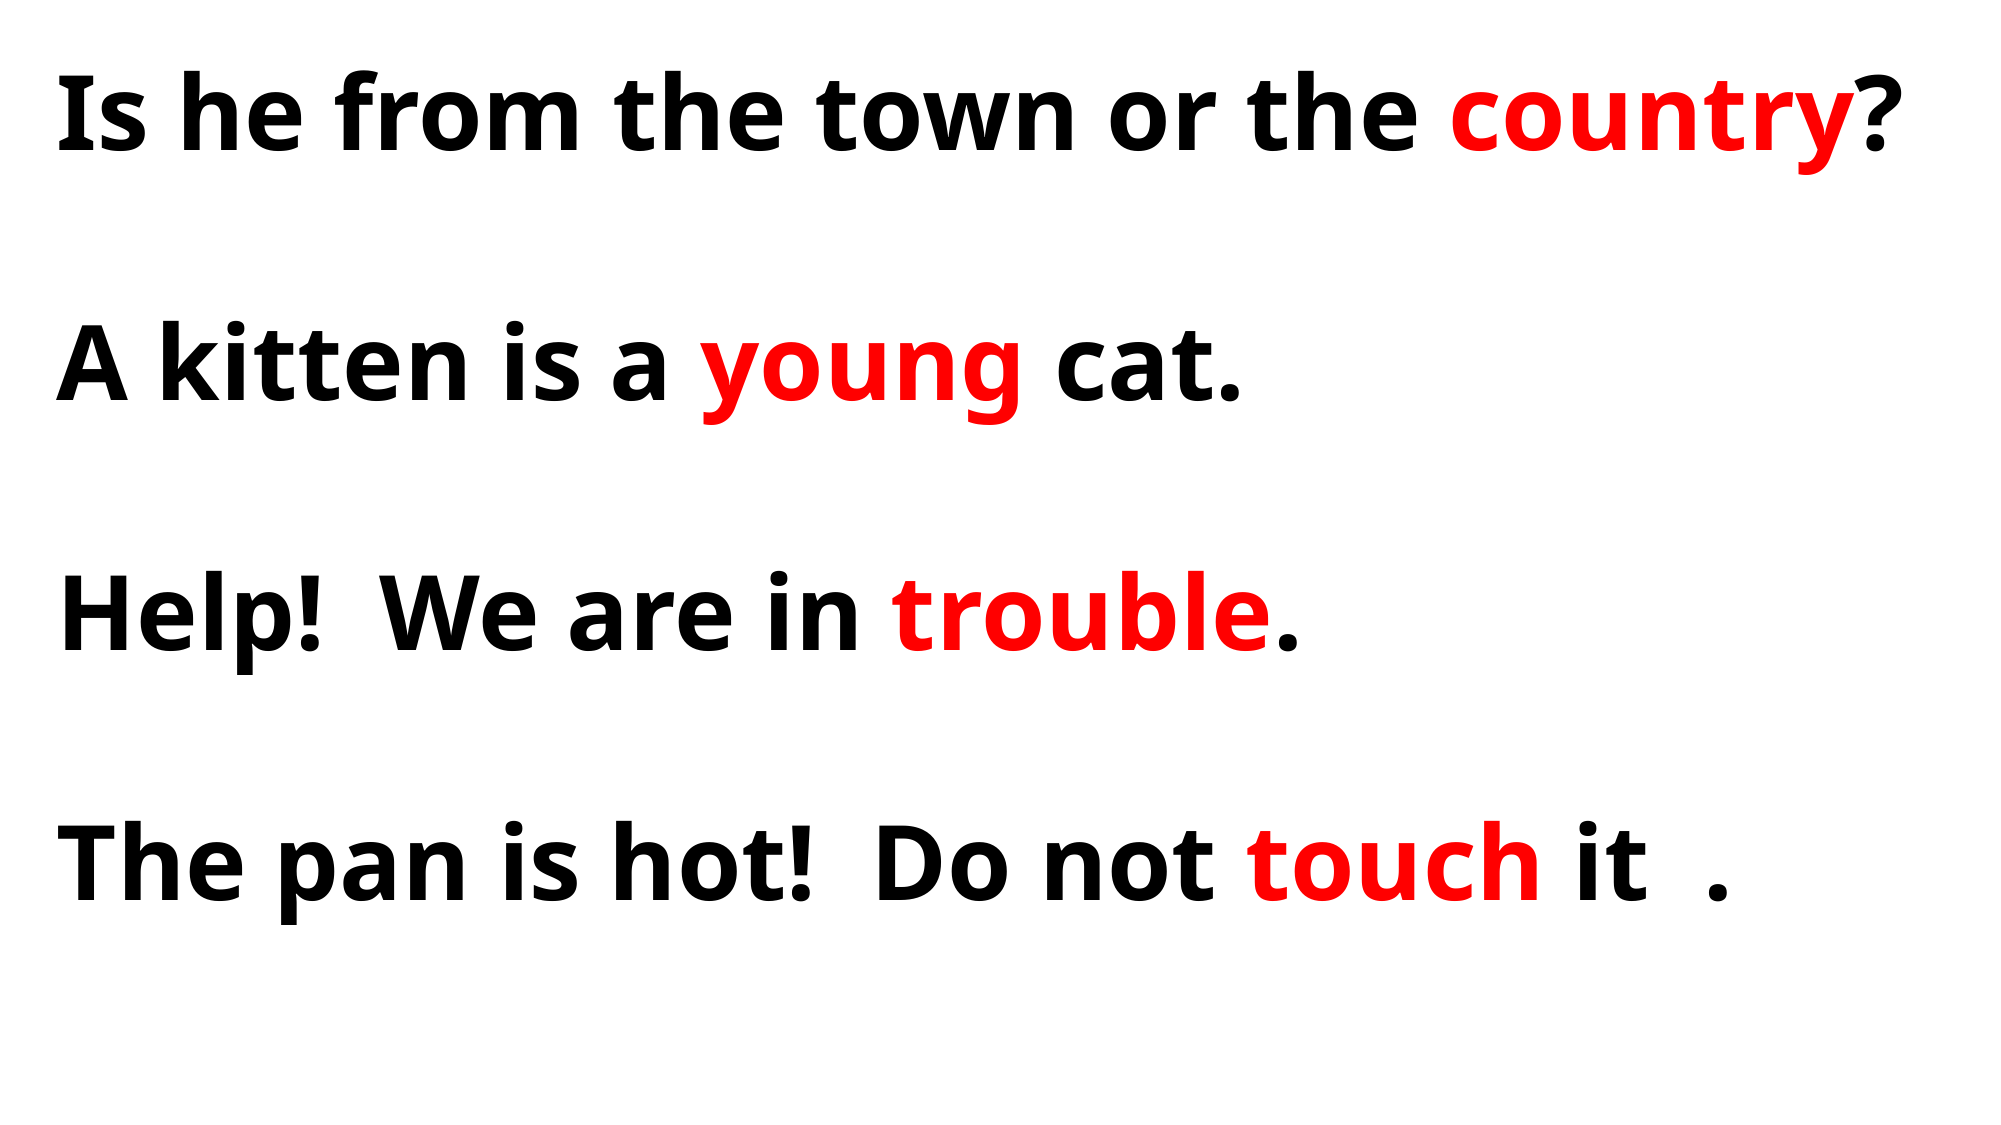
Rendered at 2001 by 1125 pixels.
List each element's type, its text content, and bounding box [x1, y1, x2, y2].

text_box Is he from the town or the country? A kitten is a young cat. Help! We are in trouble. The pan is hot! Do not touch it . [42, 38, 1968, 929]
